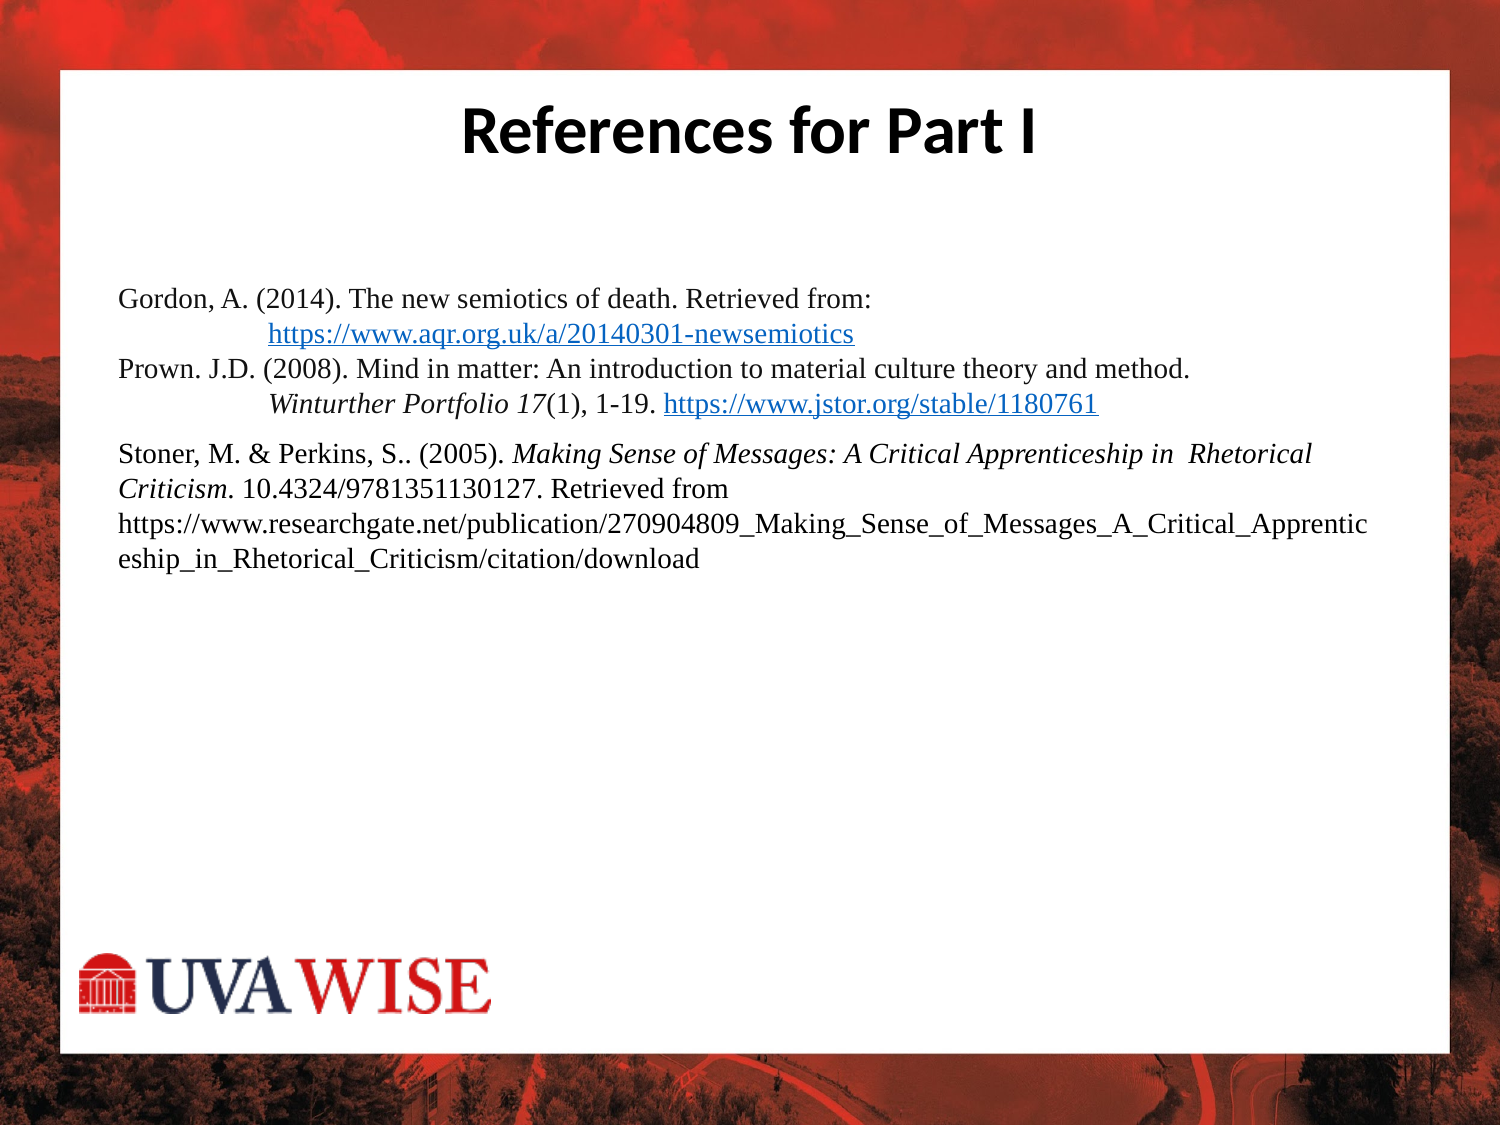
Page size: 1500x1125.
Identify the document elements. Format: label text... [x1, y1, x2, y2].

title References for Part I [103, 59, 1397, 201]
picture [0, 0, 1500, 1125]
list Gordon, A. (2014). The new semiotics of death. Retrieved from: https://www.aqr.org.uk/a/20140301-newsemiotics Prown. J.D. (2008). Mind in matter: An introduction to material culture theory and method. Winturther Portfolio 17(1), 1-19. https://www.jstor.org/stable/1180761 Stoner, M. & Perkins, S.. (2005). Making Sense of Messages: A Critical Apprenticeship in Rhetorical Criticism. 10.4324/9781351130127. Retrieved from https://www.researchgate.net/publication/270904809_Making_Sense_of_Messages_A_Critical_Apprenticeship_in_Rhetorical_Criticism/citation/download [103, 201, 1397, 1014]
